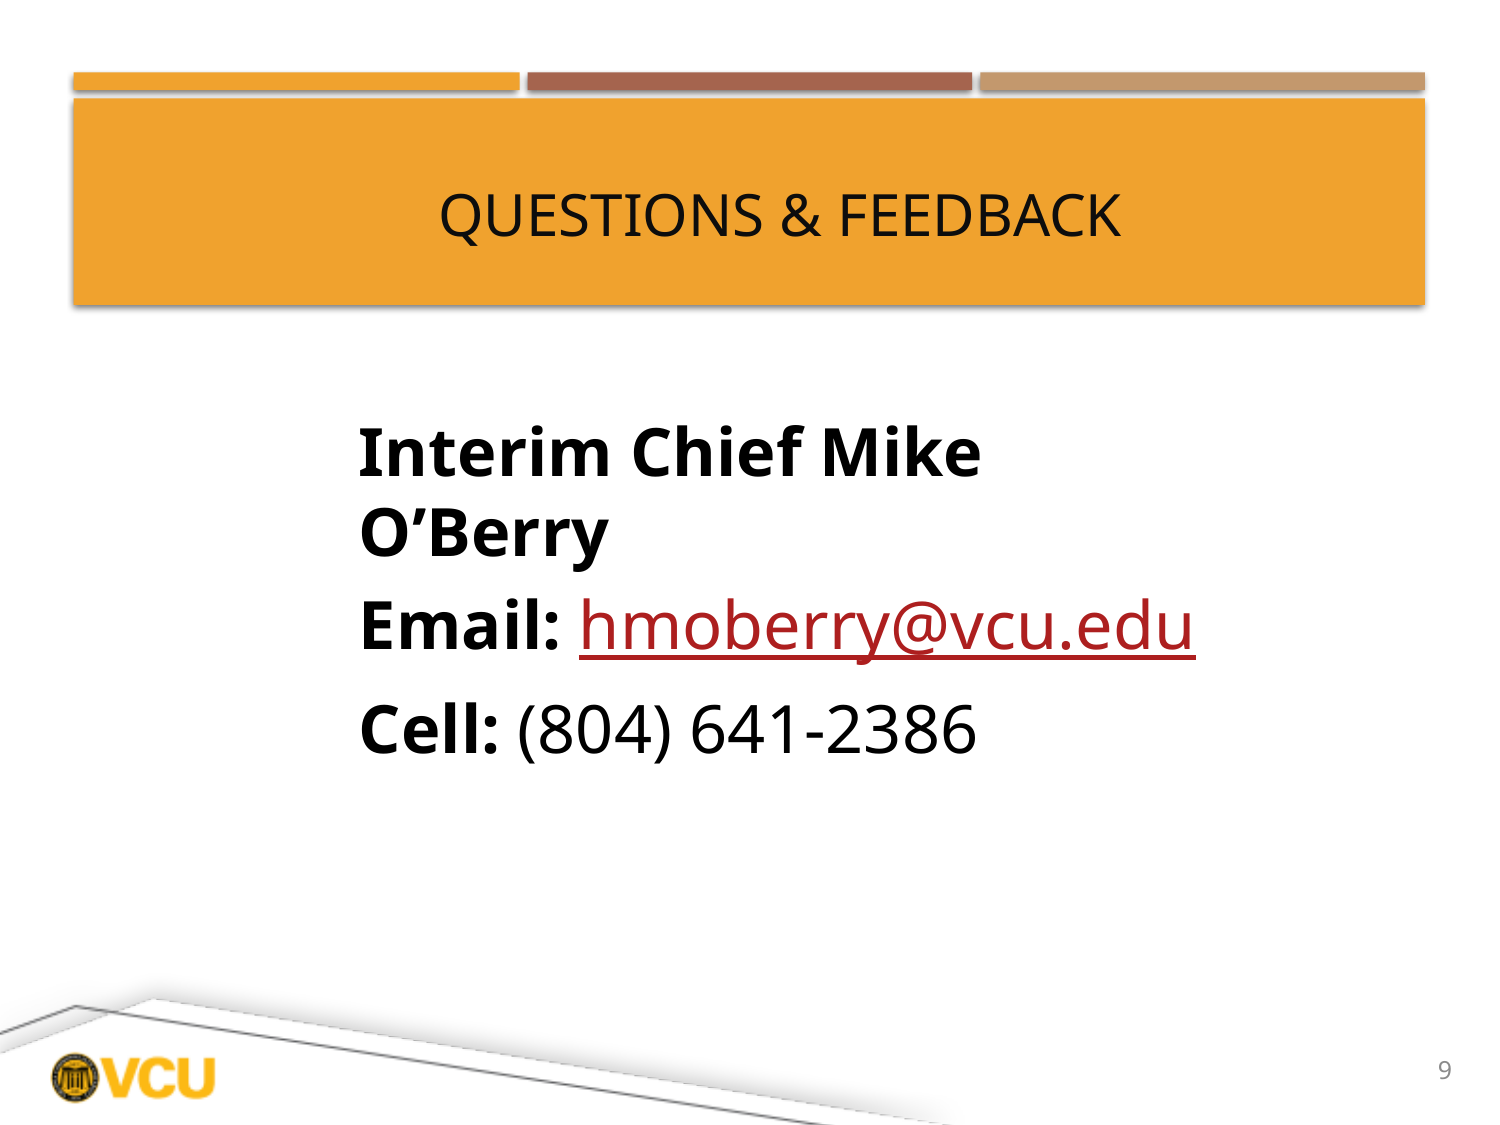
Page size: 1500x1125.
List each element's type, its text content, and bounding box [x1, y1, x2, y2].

title Questions & Feedback [423, 67, 1500, 256]
text_box Interim Chief Mike O’Berry Email: hmoberry@vcu.edu Cell: (804) 641-2386 [343, 402, 1255, 800]
